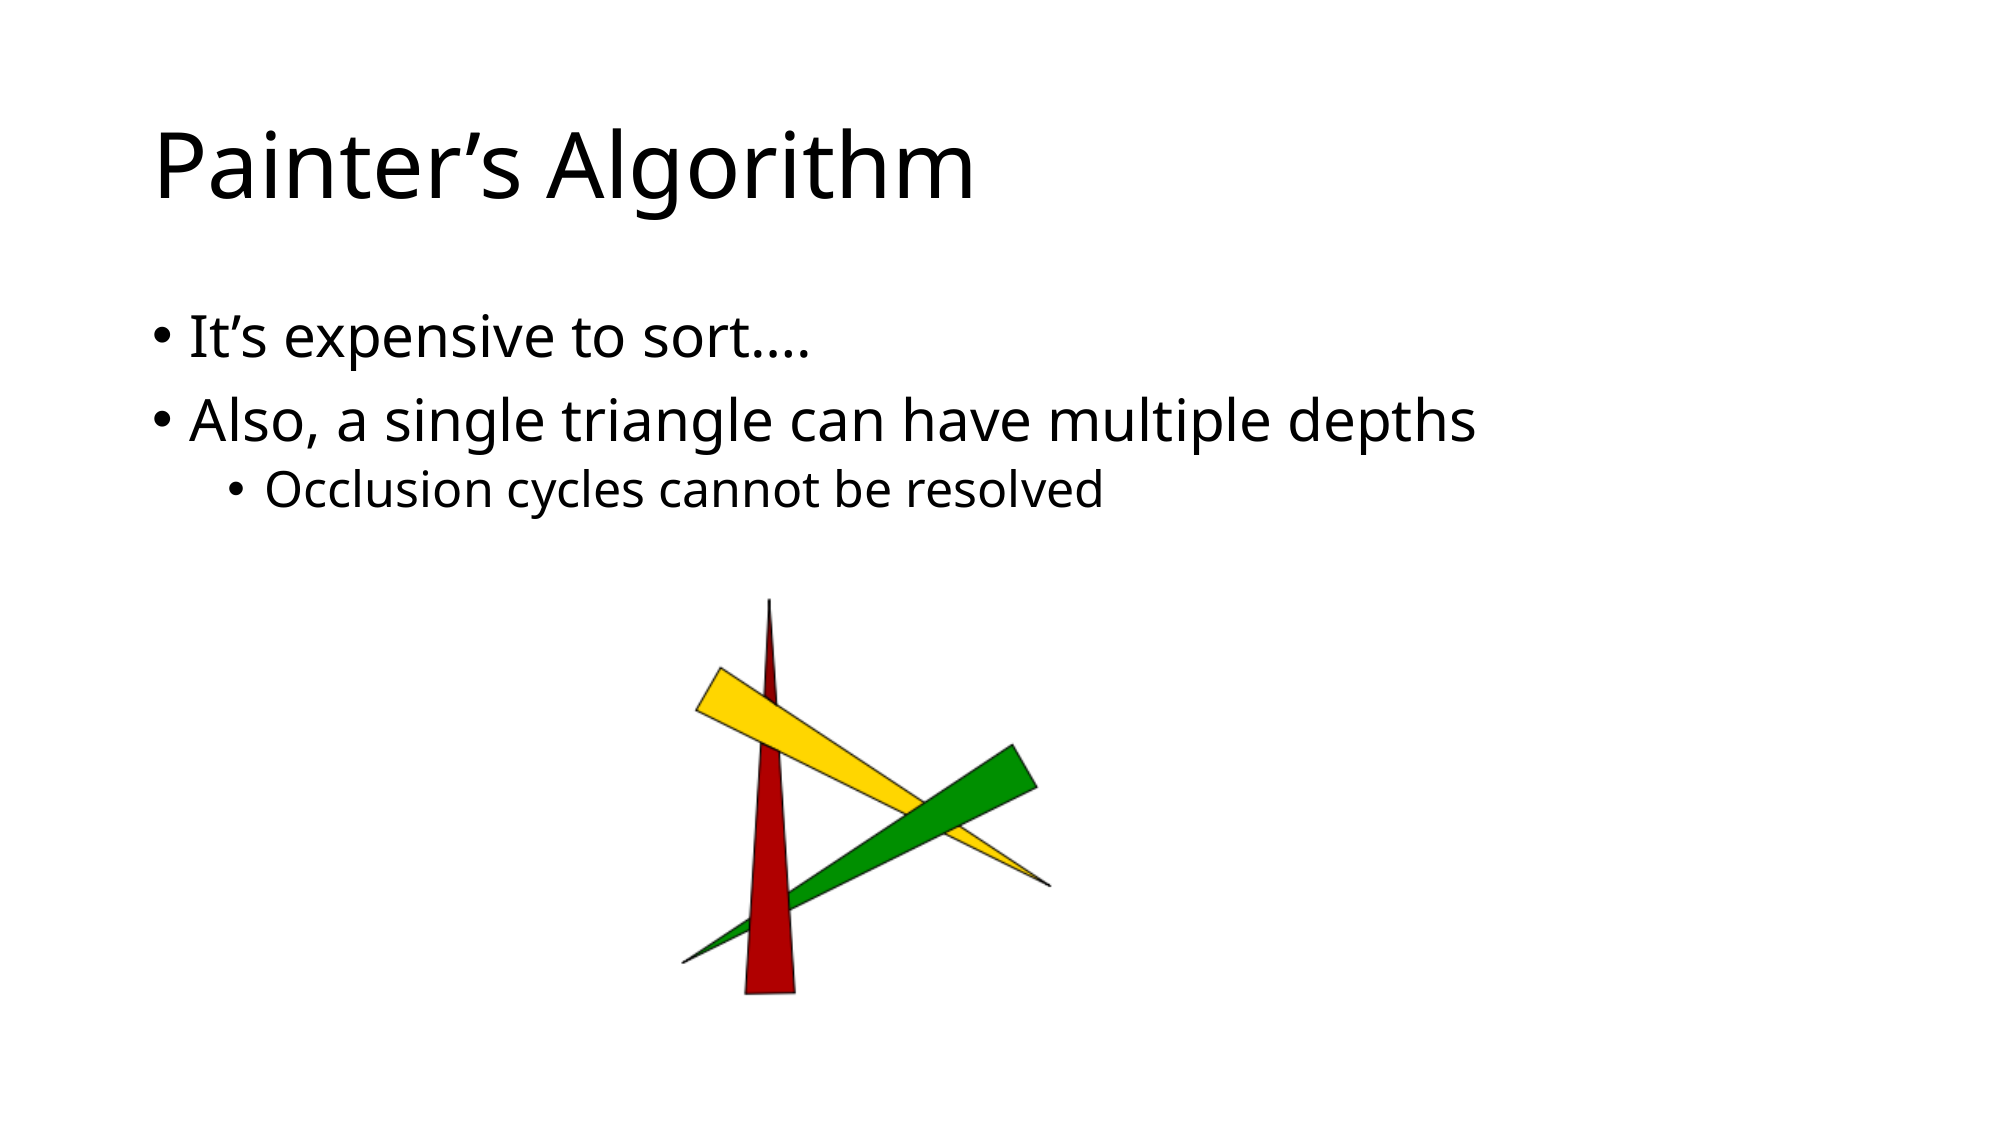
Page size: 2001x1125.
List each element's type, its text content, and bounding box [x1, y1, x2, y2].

picture [572, 577, 1097, 1014]
list It’s expensive to sort…. Also, a single triangle can have multiple depths Occlusion cycles cannot be resolved [137, 299, 1863, 1014]
title Painter’s Algorithm [137, 59, 1863, 278]
